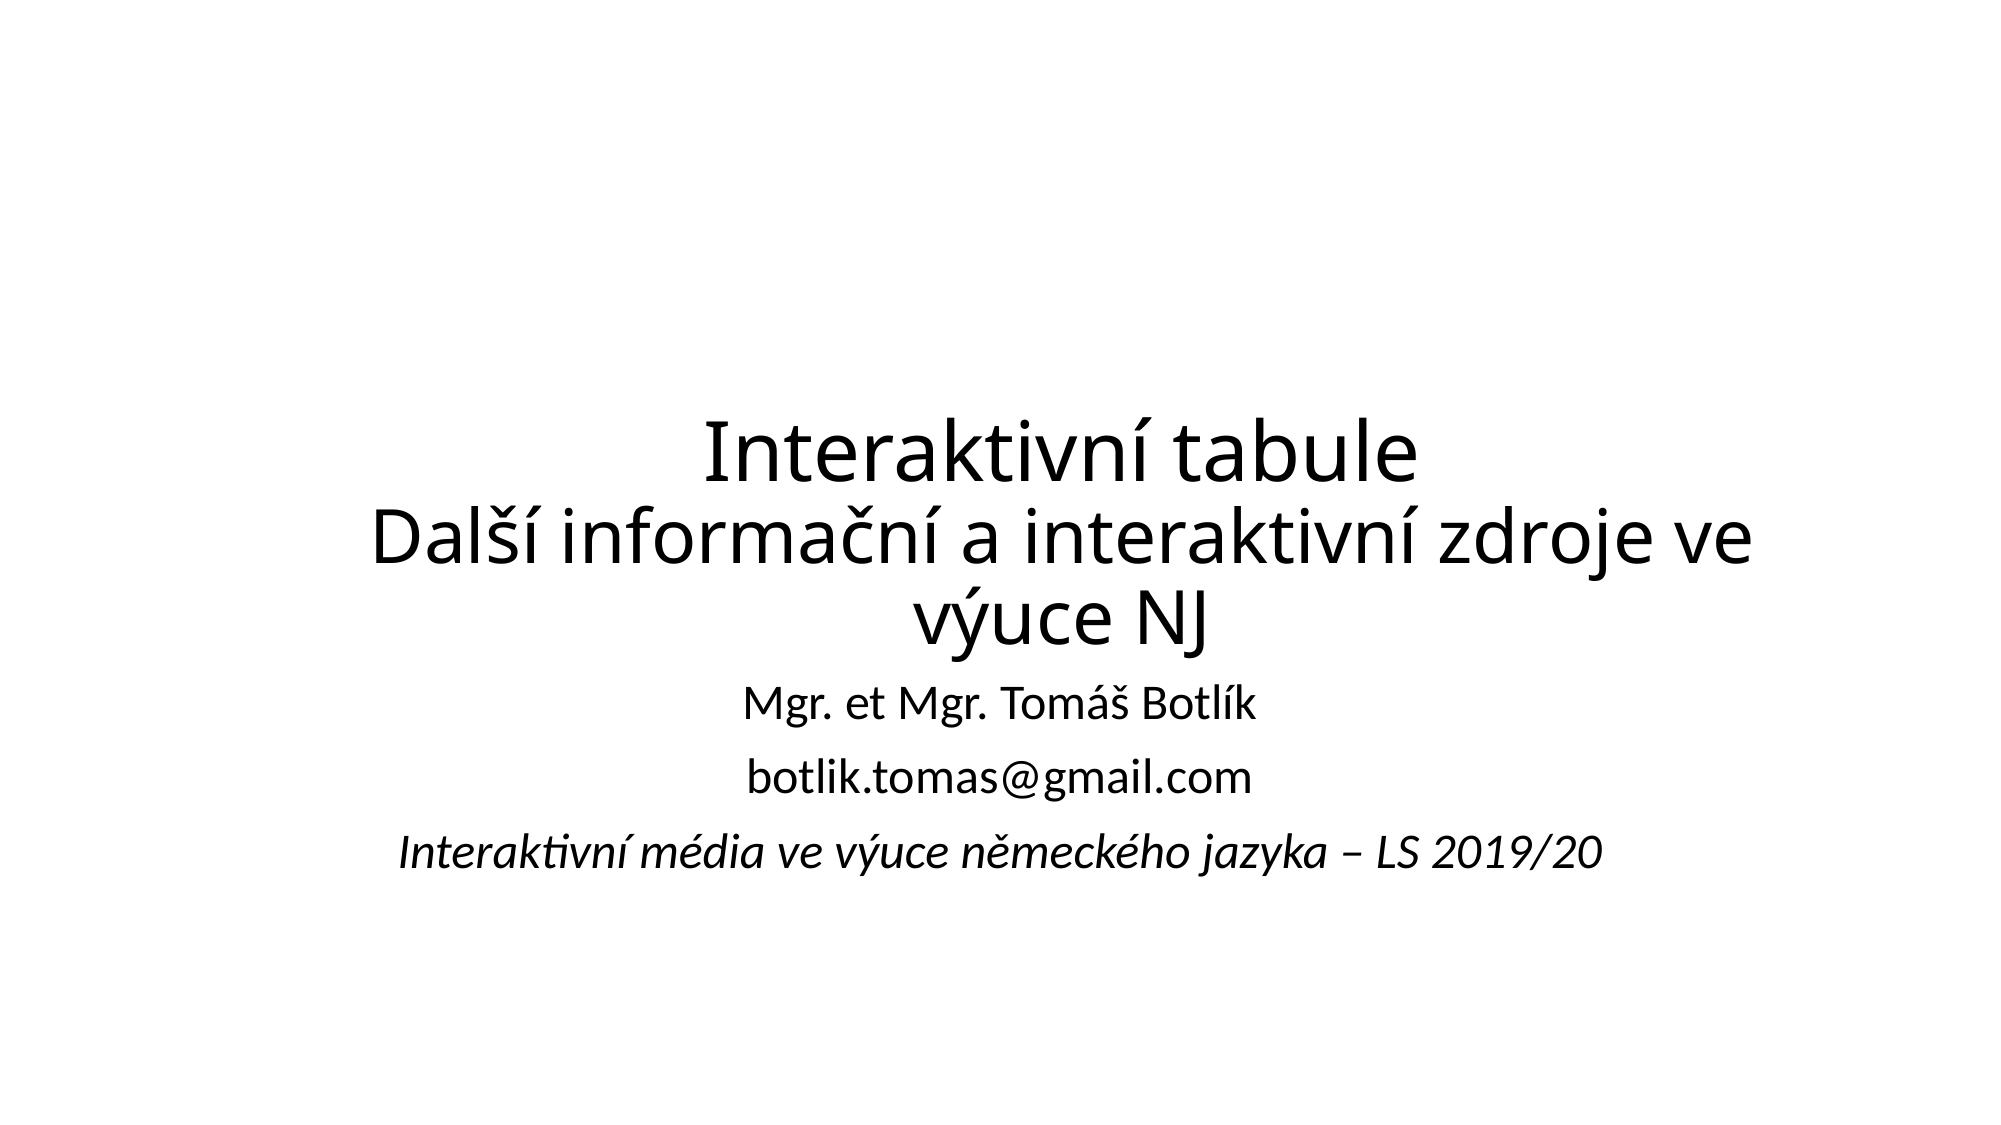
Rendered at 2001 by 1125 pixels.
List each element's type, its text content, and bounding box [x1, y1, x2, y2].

subtitle Mgr. et Mgr. Tomáš Botlík botlik.tomas@gmail.com Interaktivní média ve výuce německého jazyka – LS 2019/20 [249, 668, 1750, 941]
title Interaktivní tabule Další informační a interaktivní zdroje ve výuce NJ [249, 276, 1876, 669]
